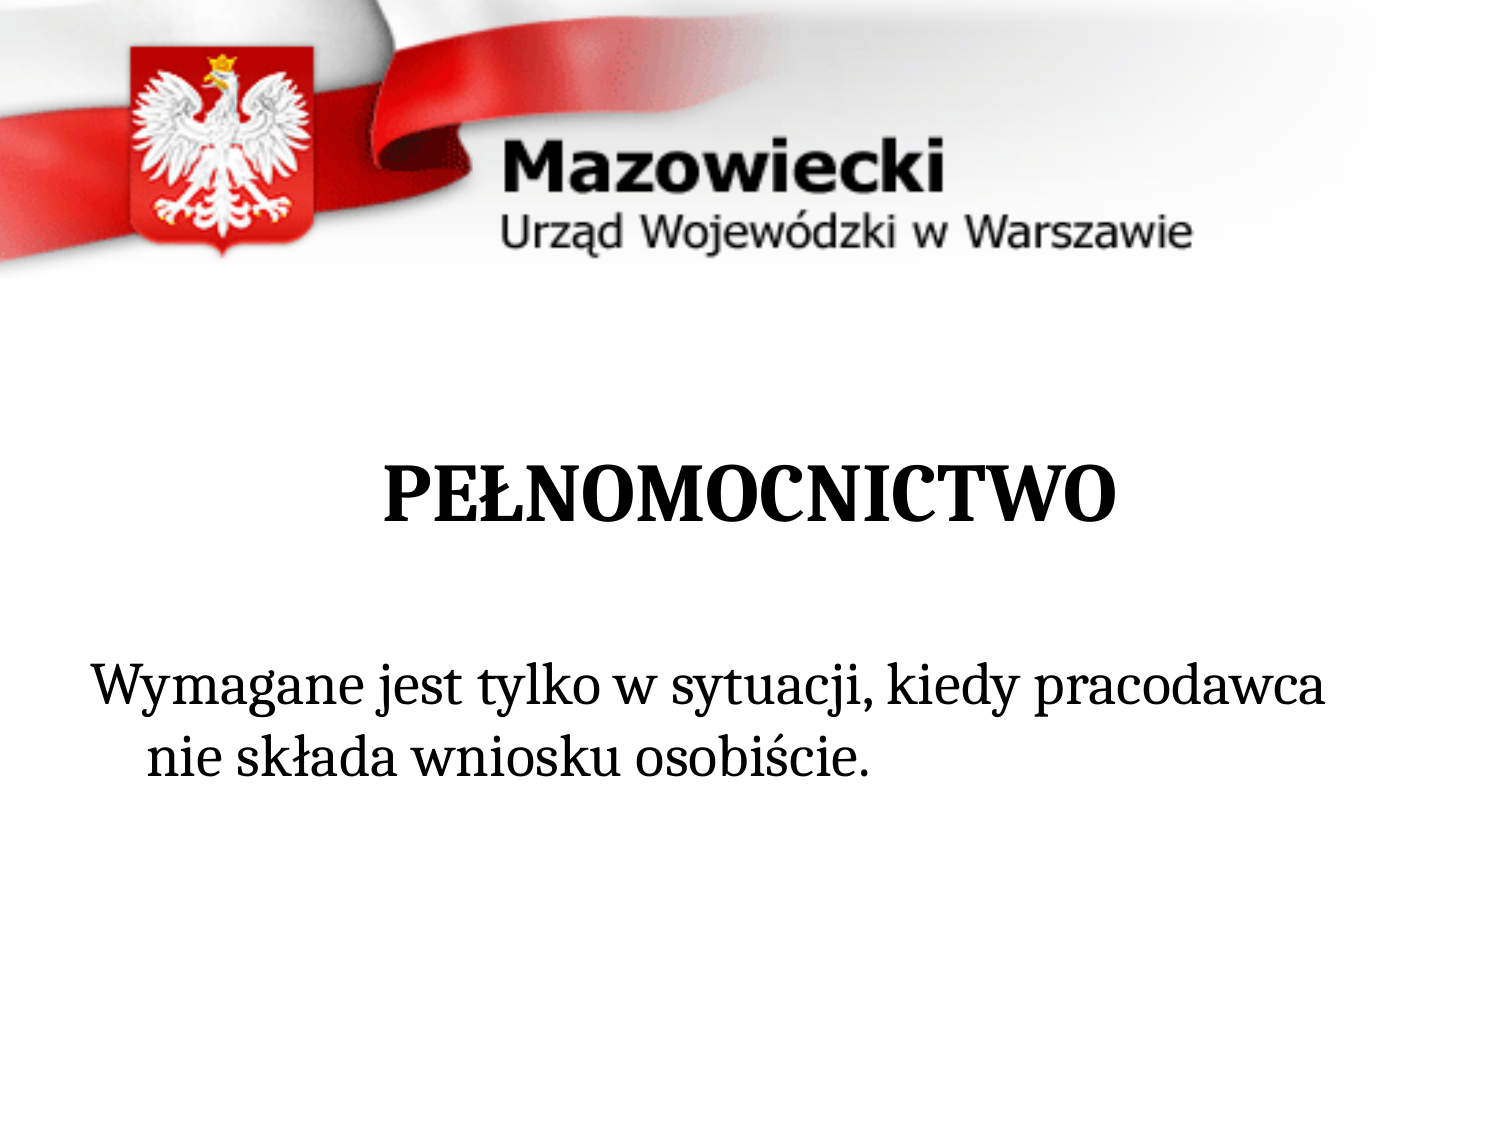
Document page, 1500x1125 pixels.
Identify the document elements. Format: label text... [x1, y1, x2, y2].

picture [0, 0, 1450, 280]
list PEŁNOMOCNICTWO Wymagane jest tylko w sytuacji, kiedy pracodawca nie składa wniosku osobiście. [74, 314, 1426, 1006]
